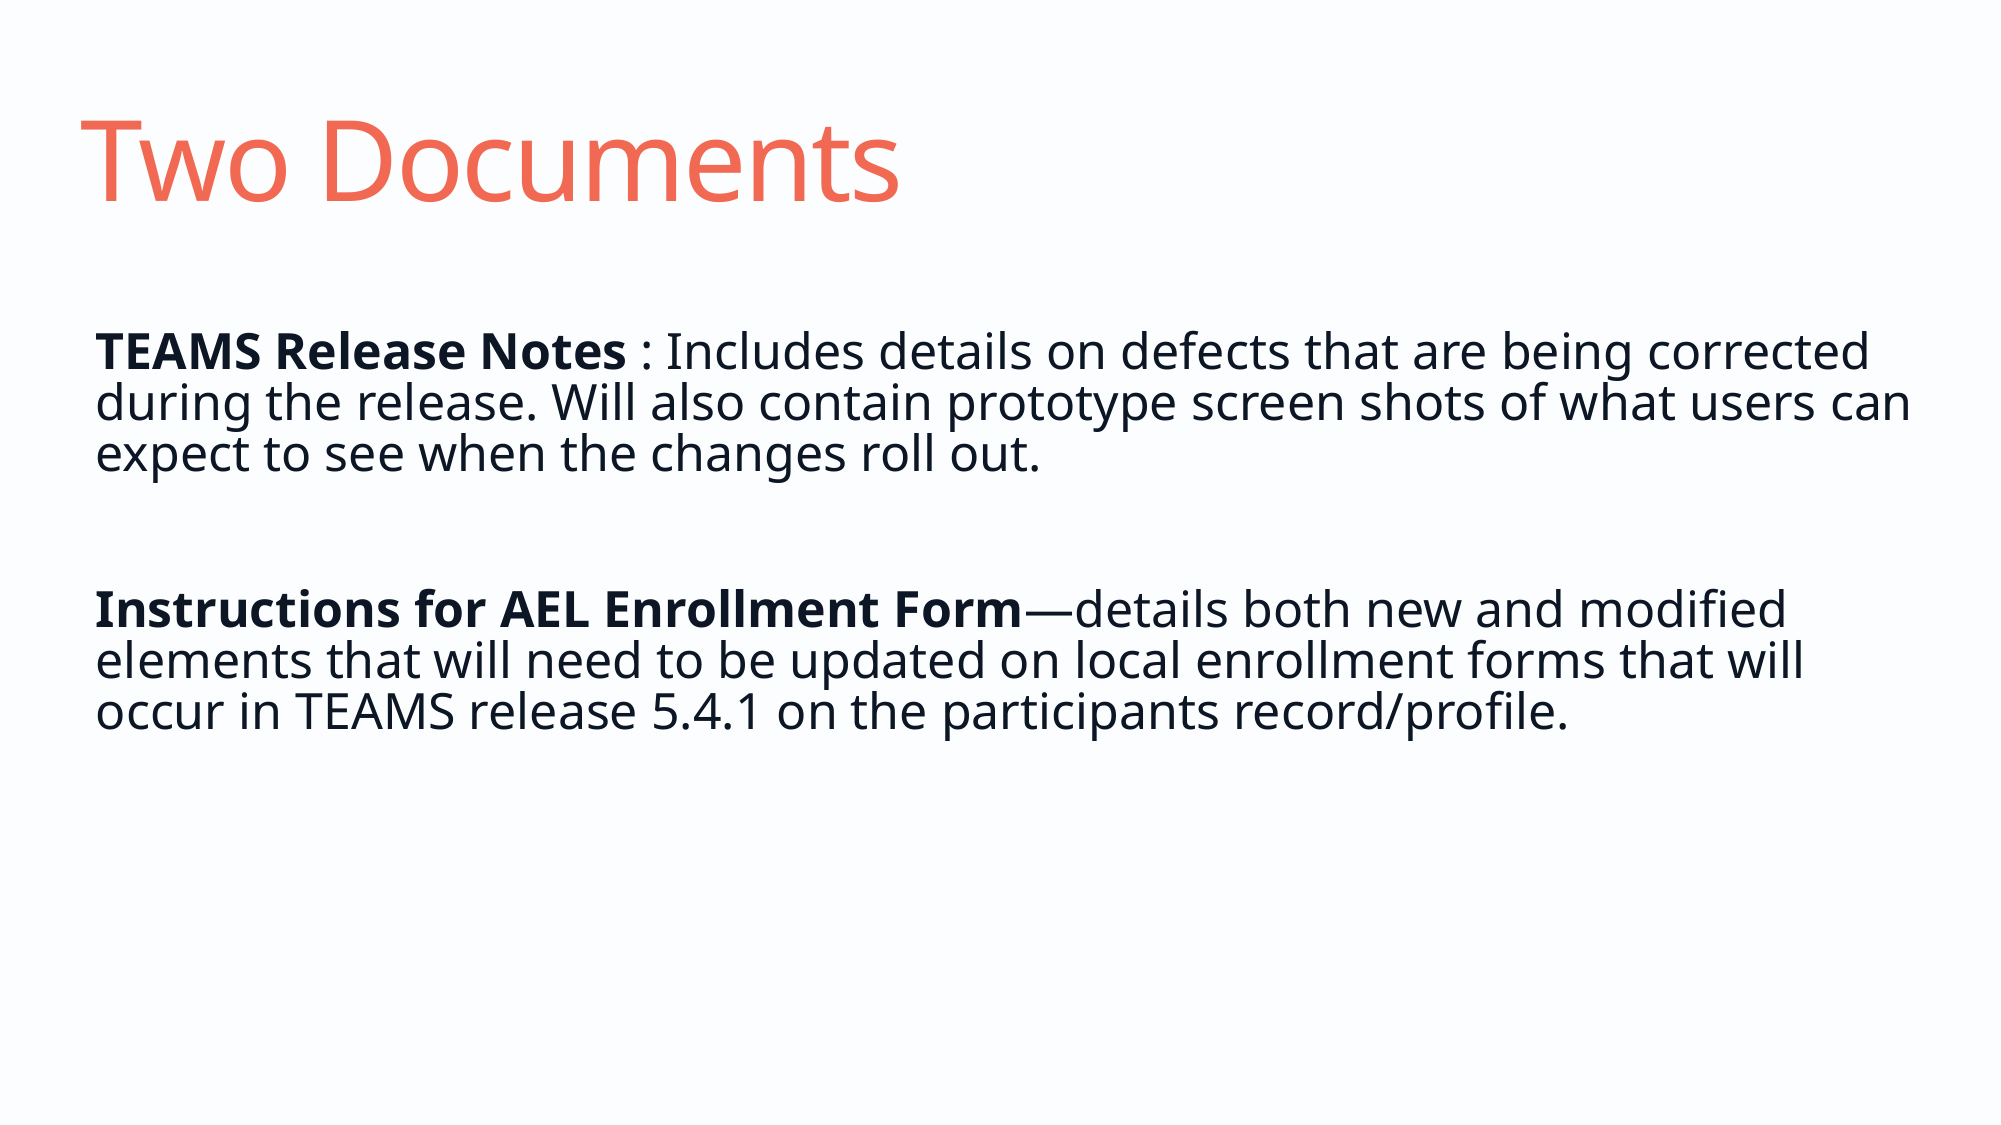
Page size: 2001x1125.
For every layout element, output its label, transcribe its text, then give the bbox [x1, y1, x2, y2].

title Two Documents [65, 81, 1941, 252]
list TEAMS Release Notes : Includes details on defects that are being corrected during the release. Will also contain prototype screen shots of what users can expect to see when the changes roll out. Instructions for AEL Enrollment Form—details both new and modified elements that will need to be updated on local enrollment forms that will occur in TEAMS release 5.4.1 on the participants record/profile. [65, 321, 1941, 948]
